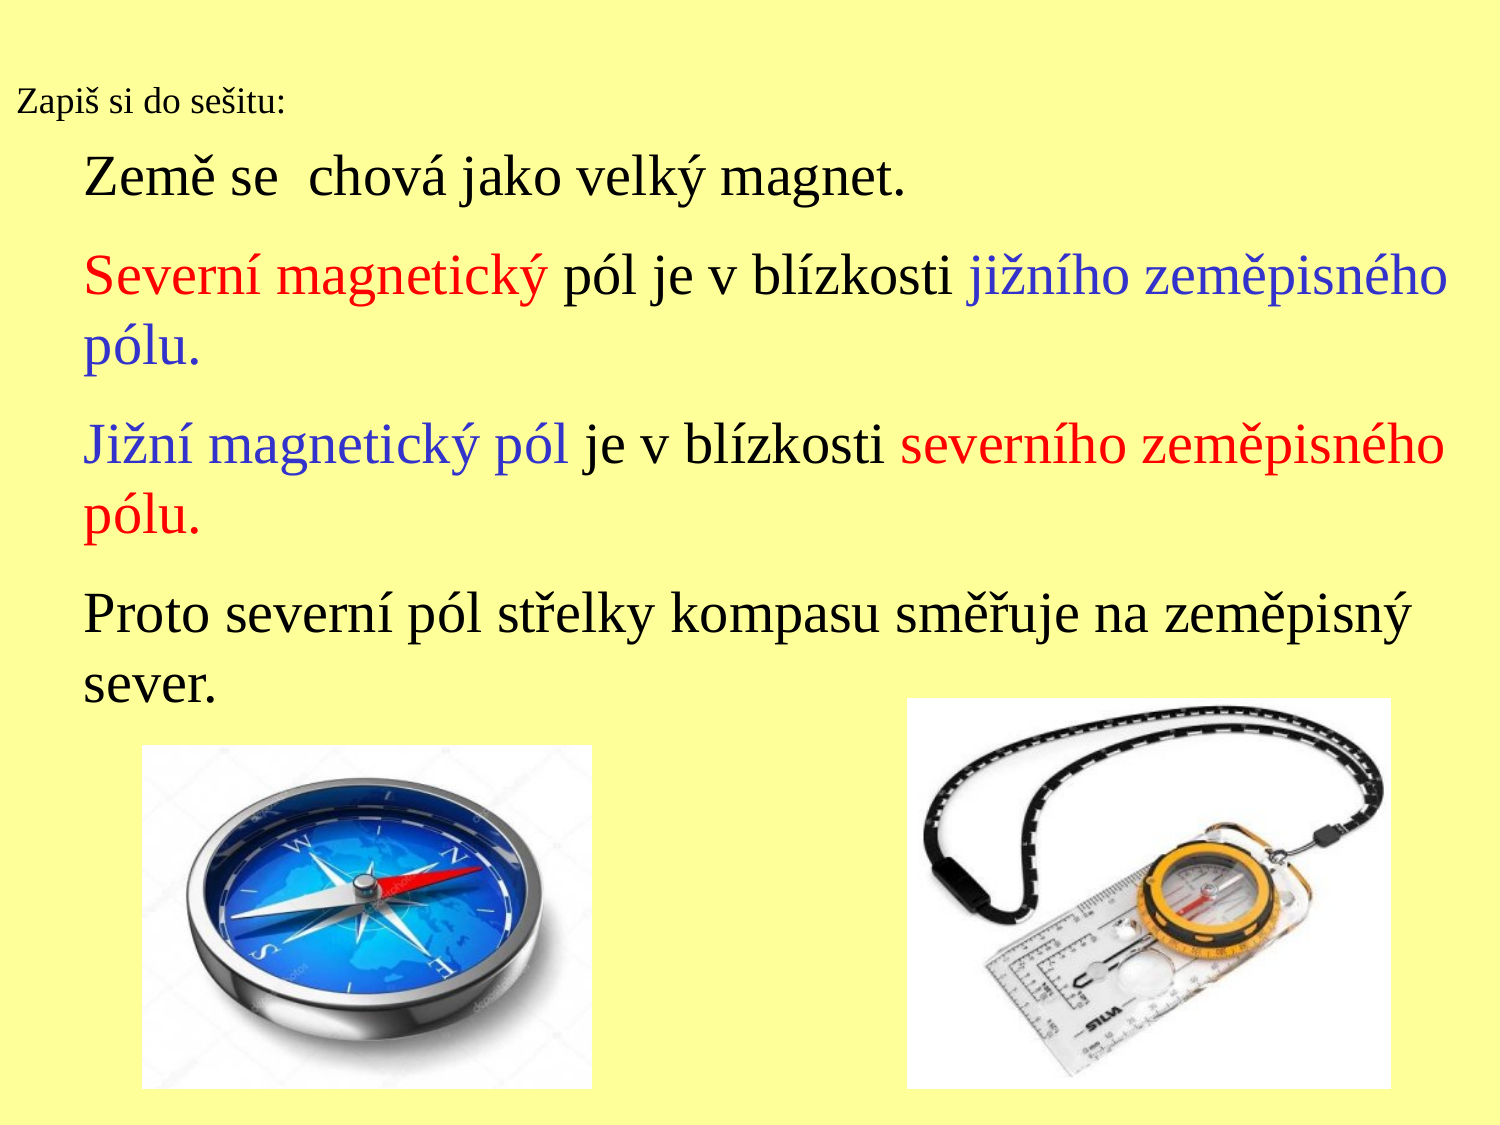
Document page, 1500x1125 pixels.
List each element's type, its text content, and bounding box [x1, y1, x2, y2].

text_box Zapiš si do sešitu: [1, 69, 302, 129]
picture [142, 745, 592, 1089]
text_box Země se chová jako velký magnet. Severní magnetický pól je v blízkosti jižního zeměpisného pólu. Jižní magnetický pól je v blízkosti severního zeměpisného pólu. Proto severní pól střelky kompasu směřuje na zeměpisný sever. [69, 129, 1500, 722]
picture [907, 698, 1391, 1089]
